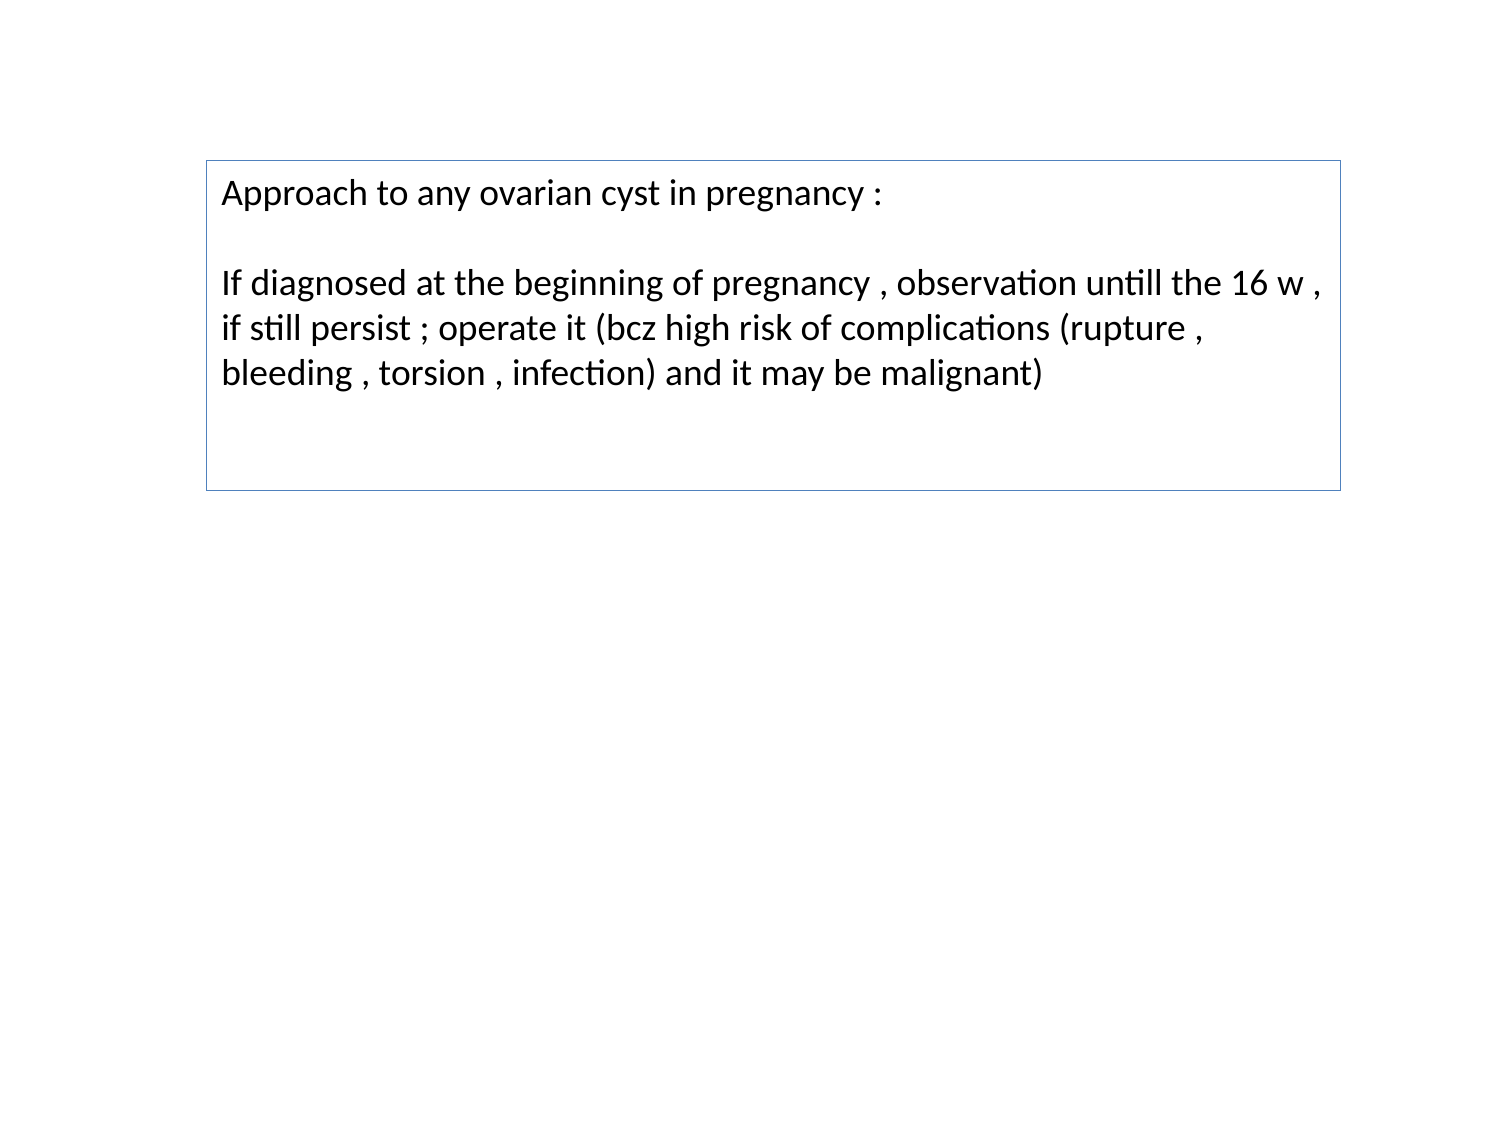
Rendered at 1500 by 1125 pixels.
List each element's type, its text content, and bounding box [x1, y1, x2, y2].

text_box Approach to any ovarian cyst in pregnancy : If diagnosed at the beginning of pregnancy , observation untill the 16 w , if still persist ; operate it (bcz high risk of complications (rupture , bleeding , torsion , infection) and it may be malignant) [206, 160, 1341, 491]
